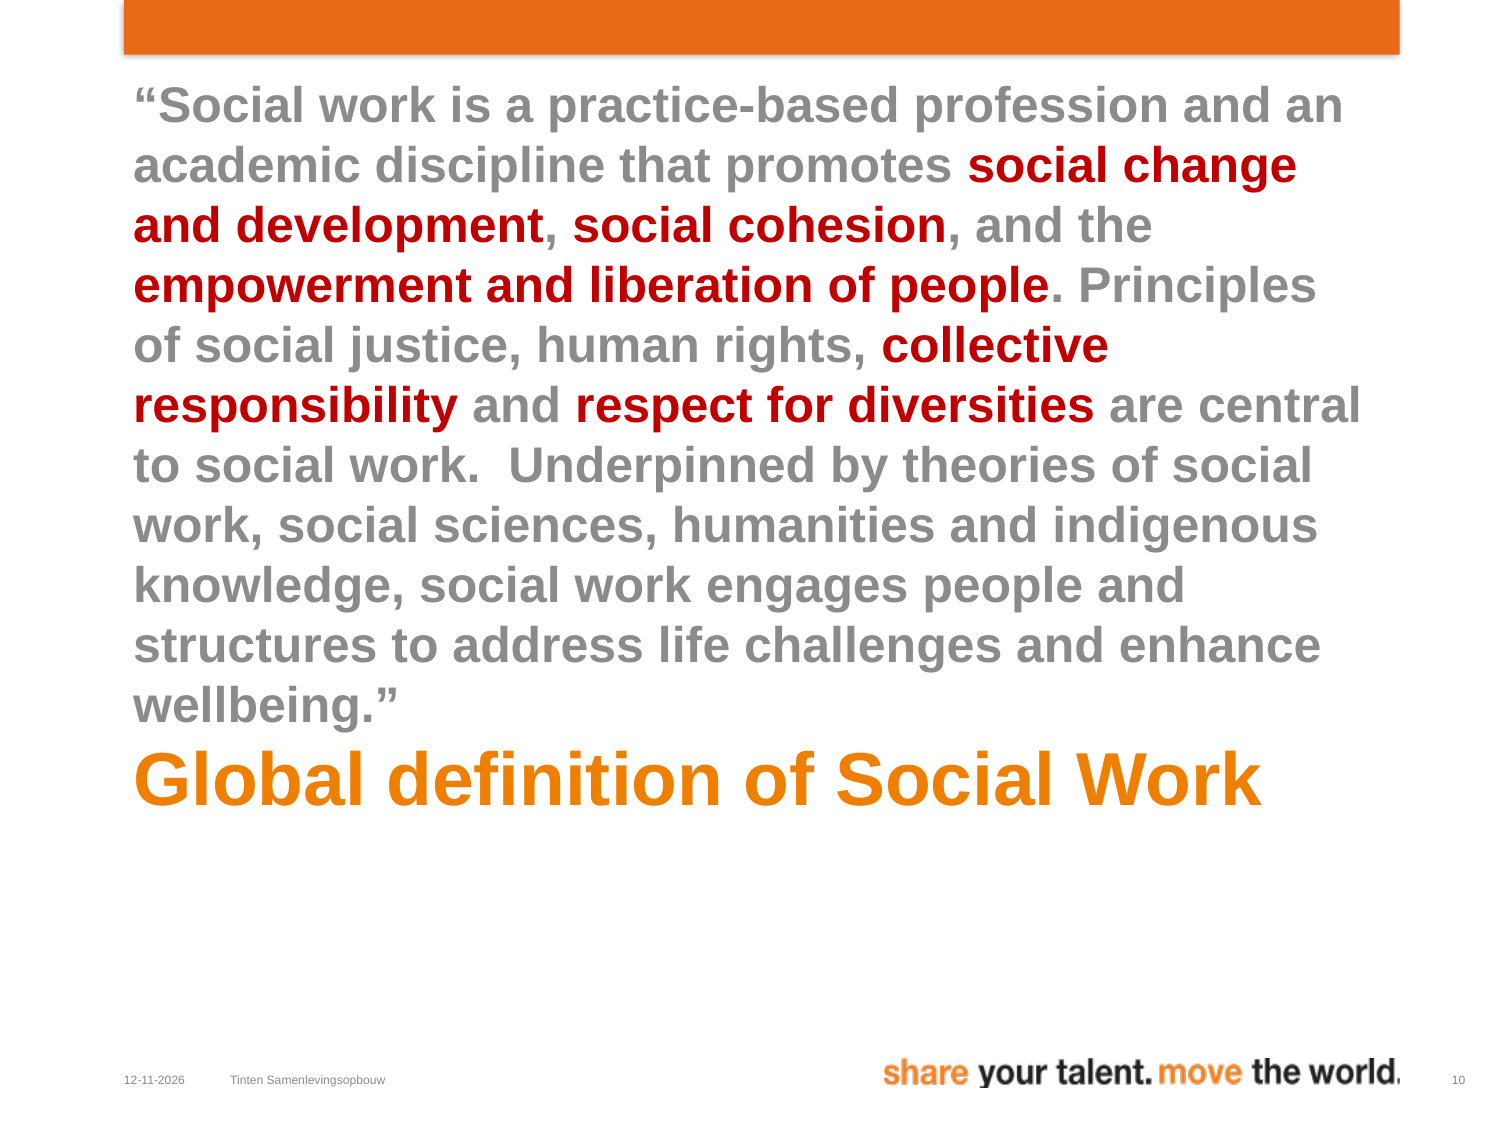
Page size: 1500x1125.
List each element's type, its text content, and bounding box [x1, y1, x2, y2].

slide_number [123, 1042, 219, 1103]
slide_number 10 [1411, 1042, 1466, 1103]
title Global definition of Social Work [118, 740, 1394, 947]
list “Social work is a practice-based profession and an academic discipline that promotes social change and development, social cohesion, and the empowerment and liberation of people. Principles of social justice, human rights, collective responsibility and respect for diversities are central to social work. Underpinned by theories of social work, social sciences, humanities and indigenous knowledge, social work engages people and structures to address life challenges and enhance wellbeing.” [118, 196, 1394, 740]
footer Tinten Samenlevingsopbouw [230, 1042, 680, 1103]
